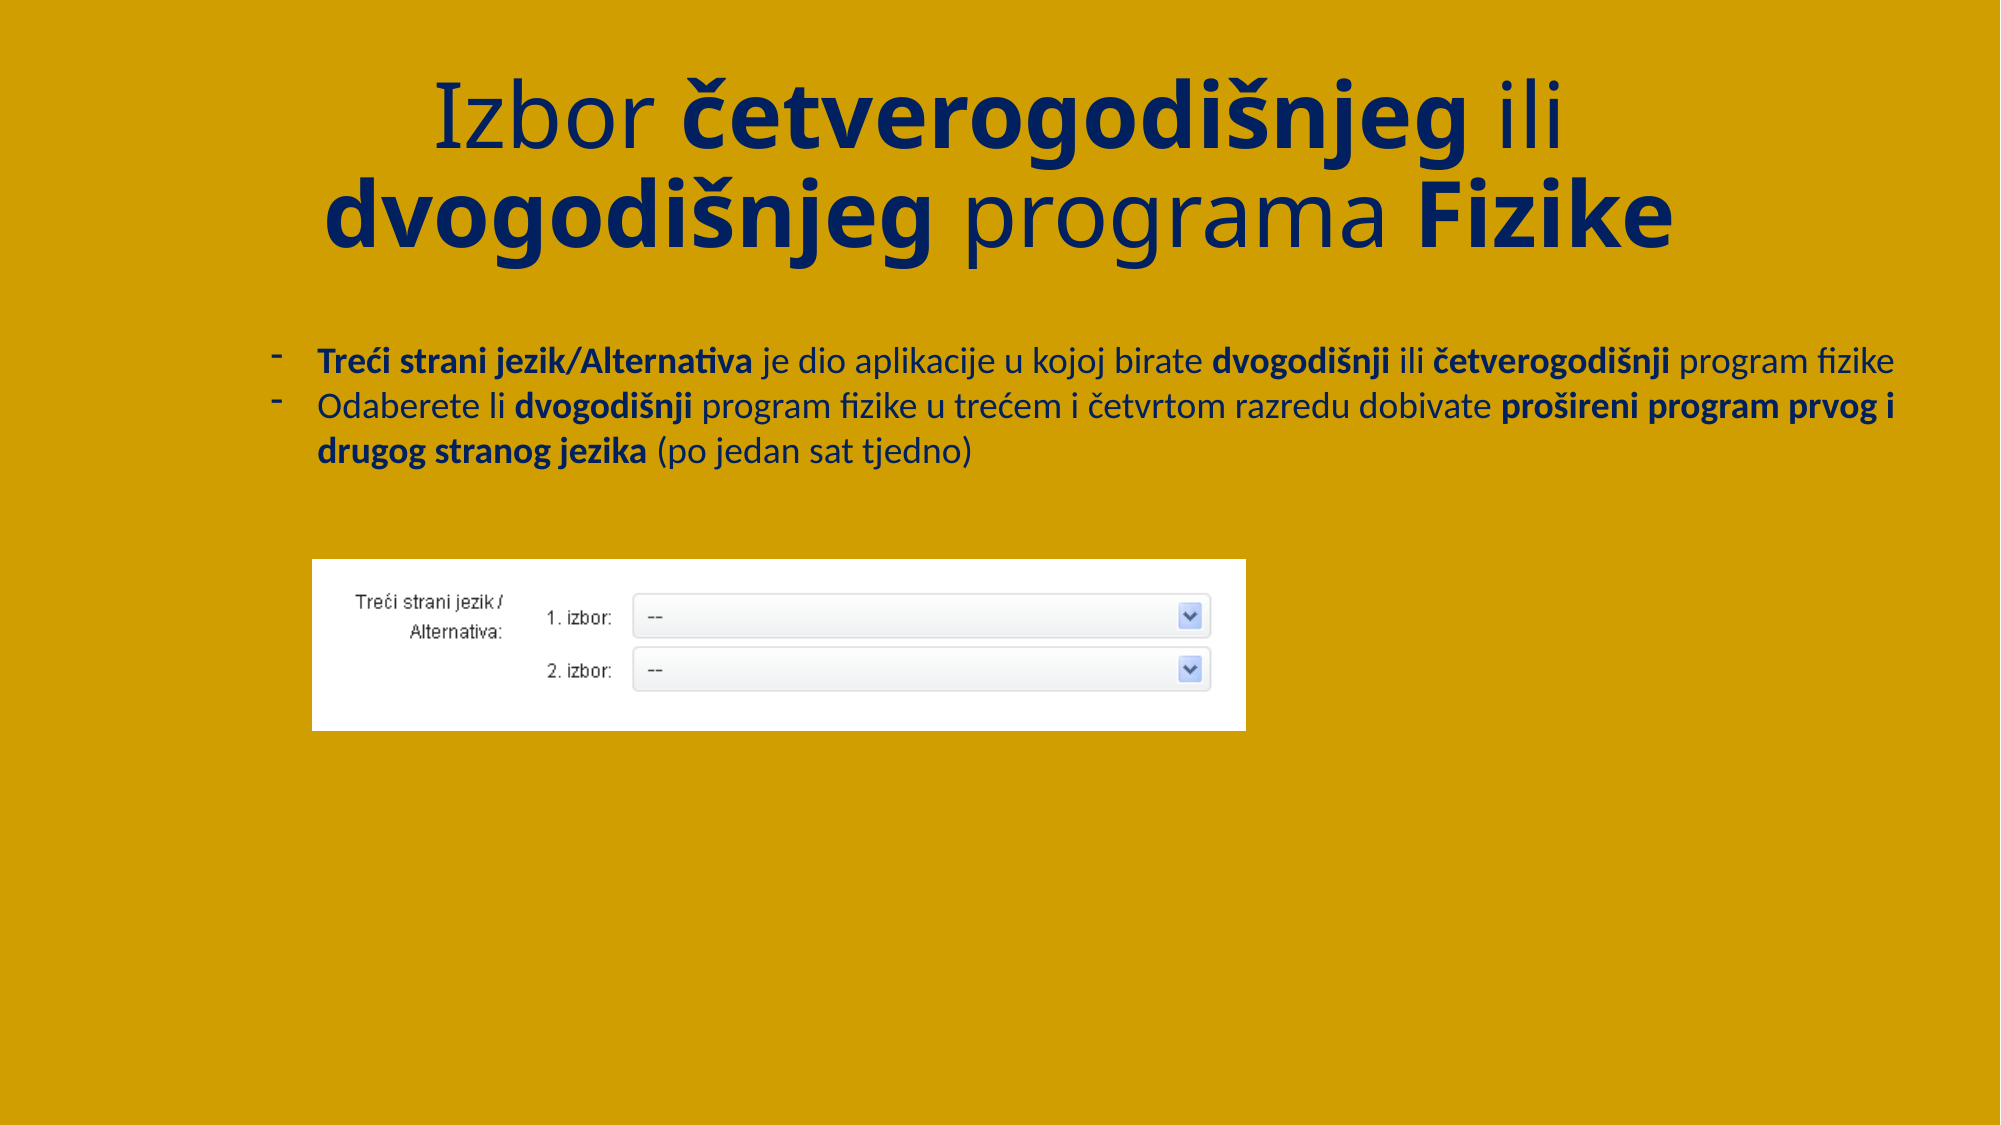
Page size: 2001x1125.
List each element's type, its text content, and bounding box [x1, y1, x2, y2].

title Izbor četverogodišnjeg ili dvogodišnjeg programa Fizike [137, 59, 1863, 278]
text_box Treći strani jezik/Alternativa je dio aplikacije u kojoj birate dvogodišnji ili četverogodišnji program fizike Odaberete li dvogodišnji program fizike u trećem i četvrtom razredu dobivate prošireni program prvog i drugog stranog jezika (po jedan sat tjedno) [255, 329, 1938, 479]
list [312, 558, 1246, 731]
